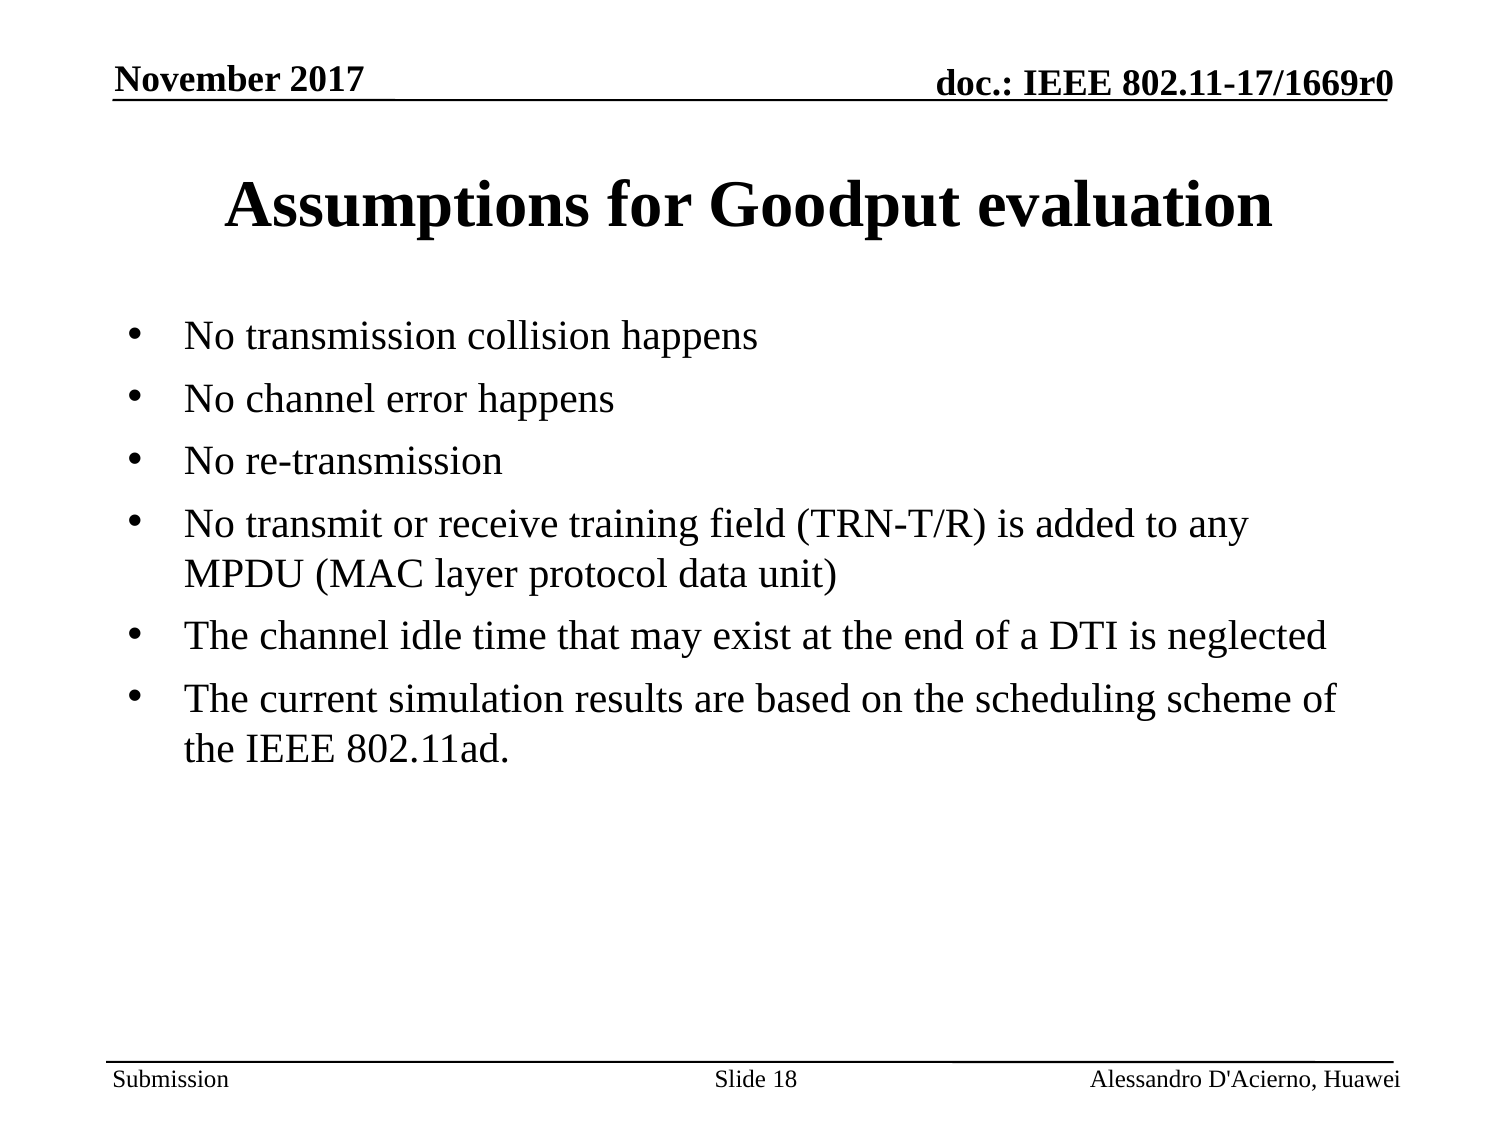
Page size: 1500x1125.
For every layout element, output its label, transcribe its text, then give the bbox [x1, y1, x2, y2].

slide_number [114, 54, 423, 100]
title Assumptions for Goodput evaluation [112, 112, 1388, 288]
slide_number Slide 18 [712, 1061, 800, 1123]
footer Alessandro D'Acierno, Huawei [878, 1061, 1402, 1093]
list No transmission collision happens No channel error happens No re-transmission No transmit or receive training field (TRN-T/R) is added to any MPDU (MAC layer protocol data unit) The channel idle time that may exist at the end of a DTI is neglected The current simulation results are based on the scheduling scheme of the IEEE 802.11ad. [112, 299, 1388, 1063]
